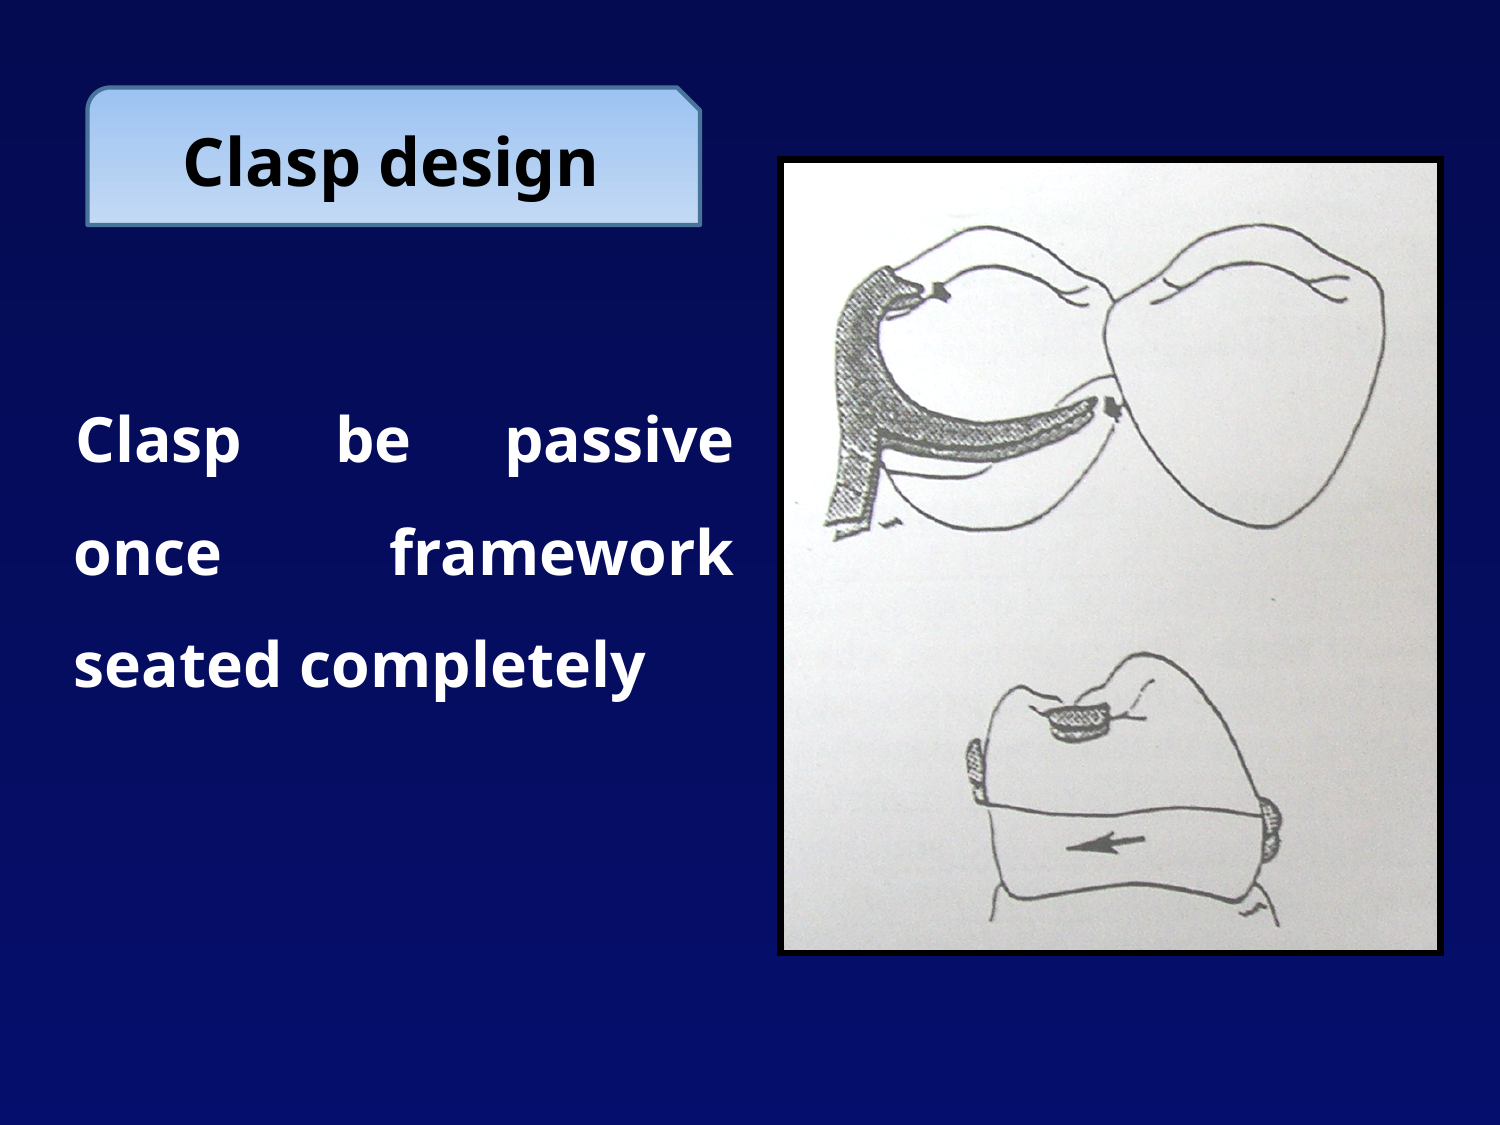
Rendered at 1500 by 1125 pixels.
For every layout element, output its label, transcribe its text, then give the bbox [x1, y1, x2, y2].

text_box Clasp design [85, 85, 703, 228]
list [783, 162, 1438, 951]
list Clasp be passive once framework seated completely [50, 287, 750, 775]
